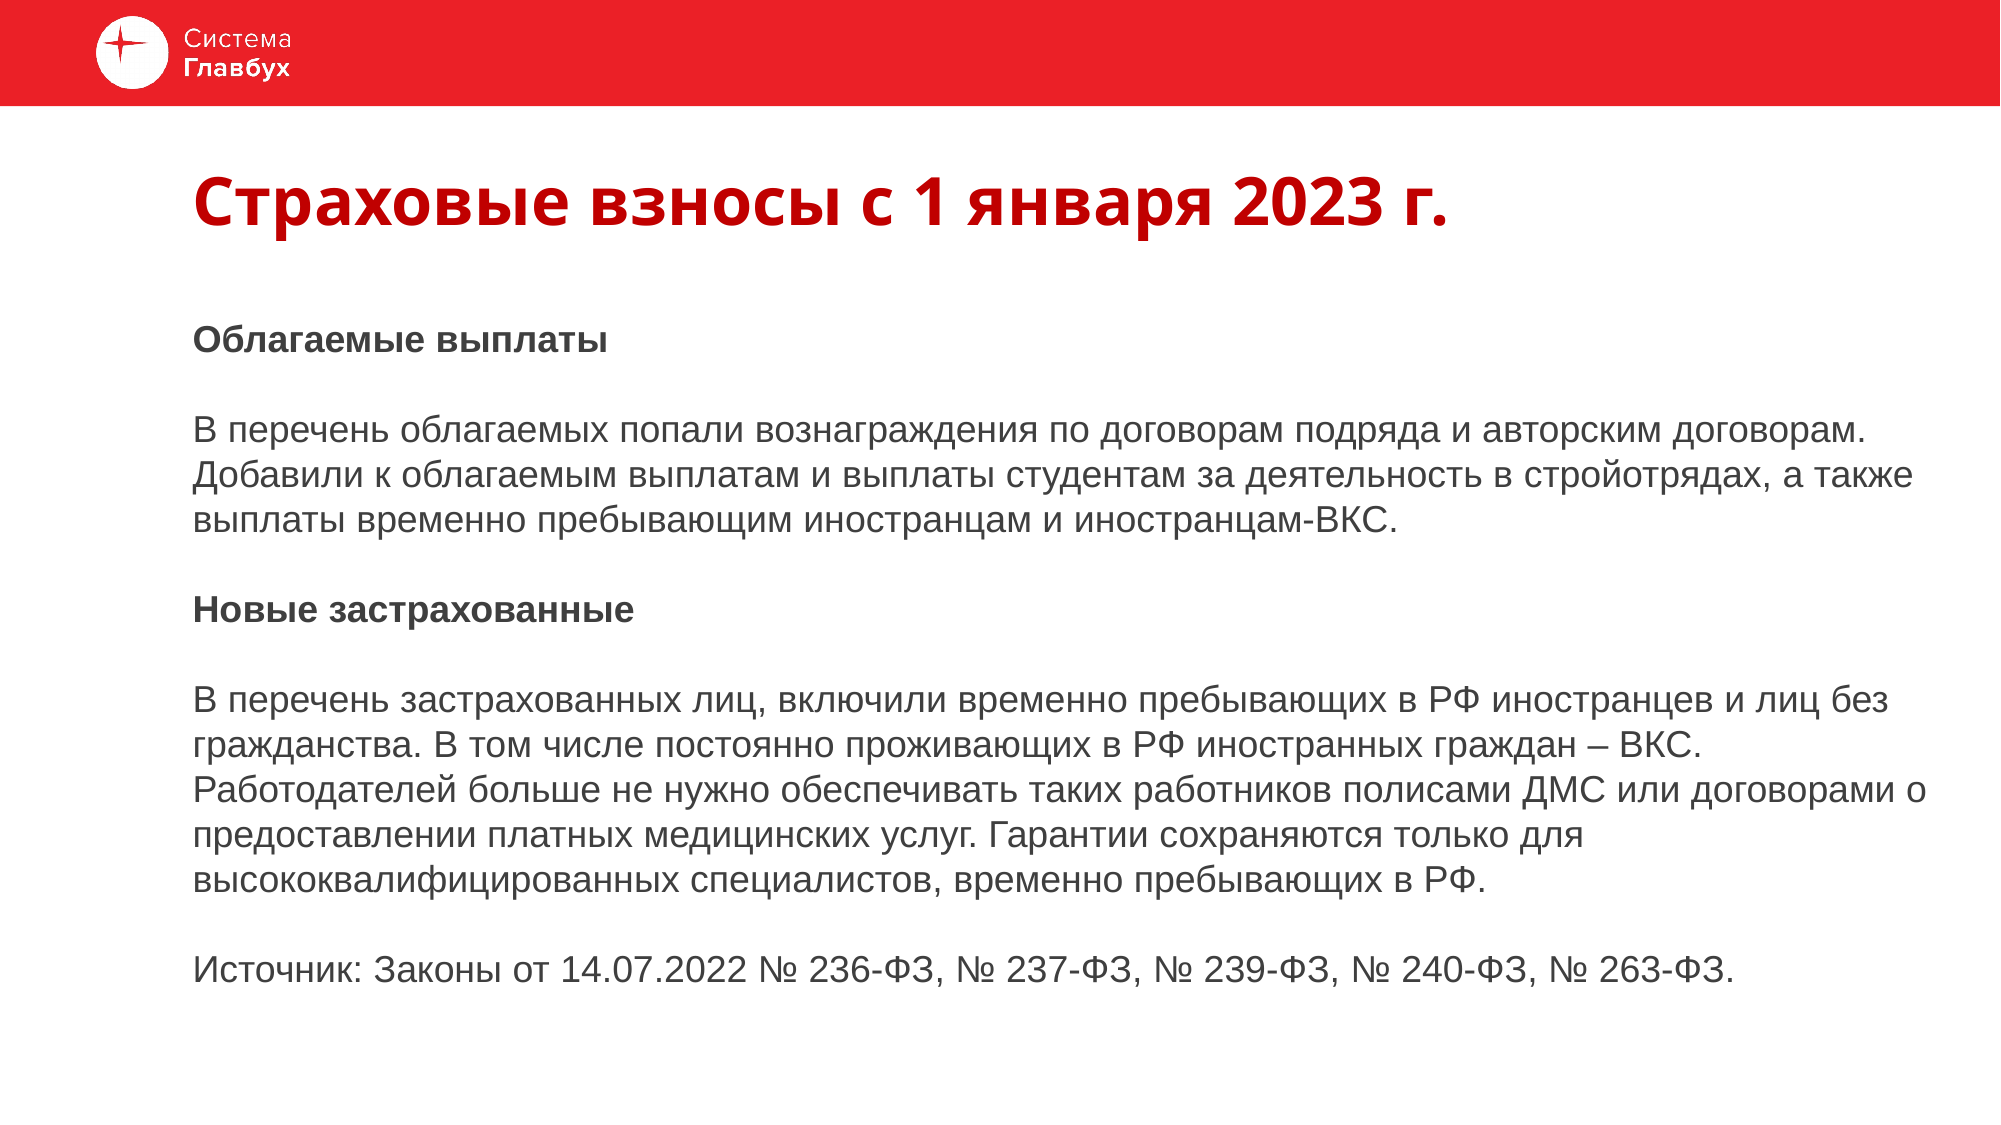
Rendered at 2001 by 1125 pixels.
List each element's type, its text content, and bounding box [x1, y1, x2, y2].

title Страховые взносы с 1 января 2023 г. [177, 160, 1966, 379]
picture [96, 16, 290, 89]
text_box Облагаемые выплаты В перечень облагаемых попали вознаграждения по договорам подряда и авторским договорам. Добавили к облагаемым выплатам и выплаты студентам за деятельность в стройотрядах, а также выплаты временно пребывающим иностранцам и иностранцам-ВКС. Новые застрахованные В перечень застрахованных лиц, включили временно пребывающих в РФ иностранцев и лиц без гражданства. В том числе постоянно проживающих в РФ иностранных граждан – ВКС. Работодателей больше не нужно обеспечивать таких работников полисами ДМС или договорами о предоставлении платных медицинских услуг. Гарантии сохраняются только для высококвалифицированных специалистов, временно пребывающих в РФ. Источник: Законы от 14.07.2022 № 236-ФЗ, № 237-ФЗ, № 239-ФЗ, № 240-ФЗ, № 263-ФЗ. [177, 307, 1950, 998]
